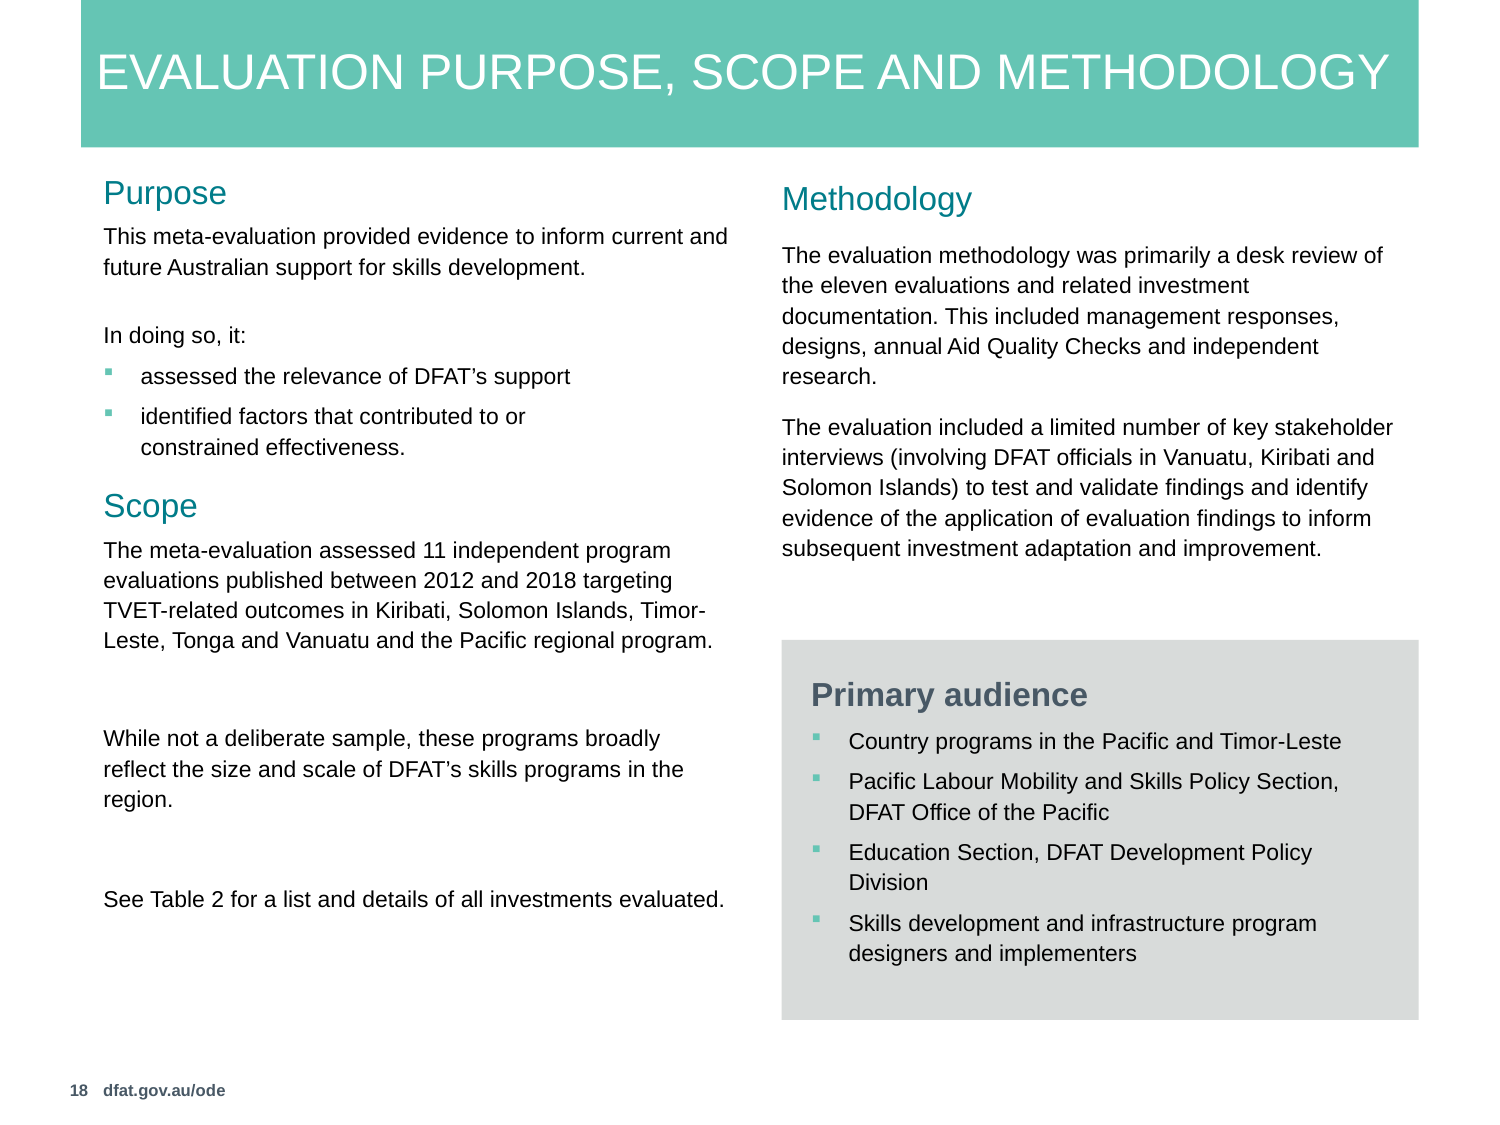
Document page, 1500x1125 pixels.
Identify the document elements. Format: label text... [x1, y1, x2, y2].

slide_number 18 [0, 1054, 104, 1125]
title Evaluation purpose, scope and methodology [81, 0, 1419, 148]
list Purpose This meta-evaluation provided evidence to inform current and future Australian support for skills development. In doing so, it: assessed the relevance of DFAT’s support identified factors that contributed to or constrained effectiveness. Scope The meta-evaluation assessed 11 independent program evaluations published between 2012 and 2018 targeting TVET-related outcomes in Kiribati, Solomon Islands, Timor-Leste, Tonga and Vanuatu and the Pacific regional program. While not a deliberate sample, these programs broadly reflect the size and scale of DFAT’s skills programs in the region. See Table 2 for a list and details of all investments evaluated. [103, 166, 730, 895]
text_box Primary audience Country programs in the Pacific and Timor-Leste Pacific Labour Mobility and Skills Policy Section, DFAT Office of the Pacific Education Section, DFAT Development Policy Division Skills development and infrastructure program designers and implementers [781, 639, 1419, 1020]
list Methodology The evaluation methodology was primarily a desk review of the eleven evaluations and related investment documentation. This included management responses, designs, annual Aid Quality Checks and independent research. The evaluation included a limited number of key stakeholder interviews (involving DFAT officials in Vanuatu, Kiribati and Solomon Islands) to test and validate findings and identify evidence of the application of evaluation findings to inform subsequent investment adaptation and improvement. [781, 173, 1408, 436]
